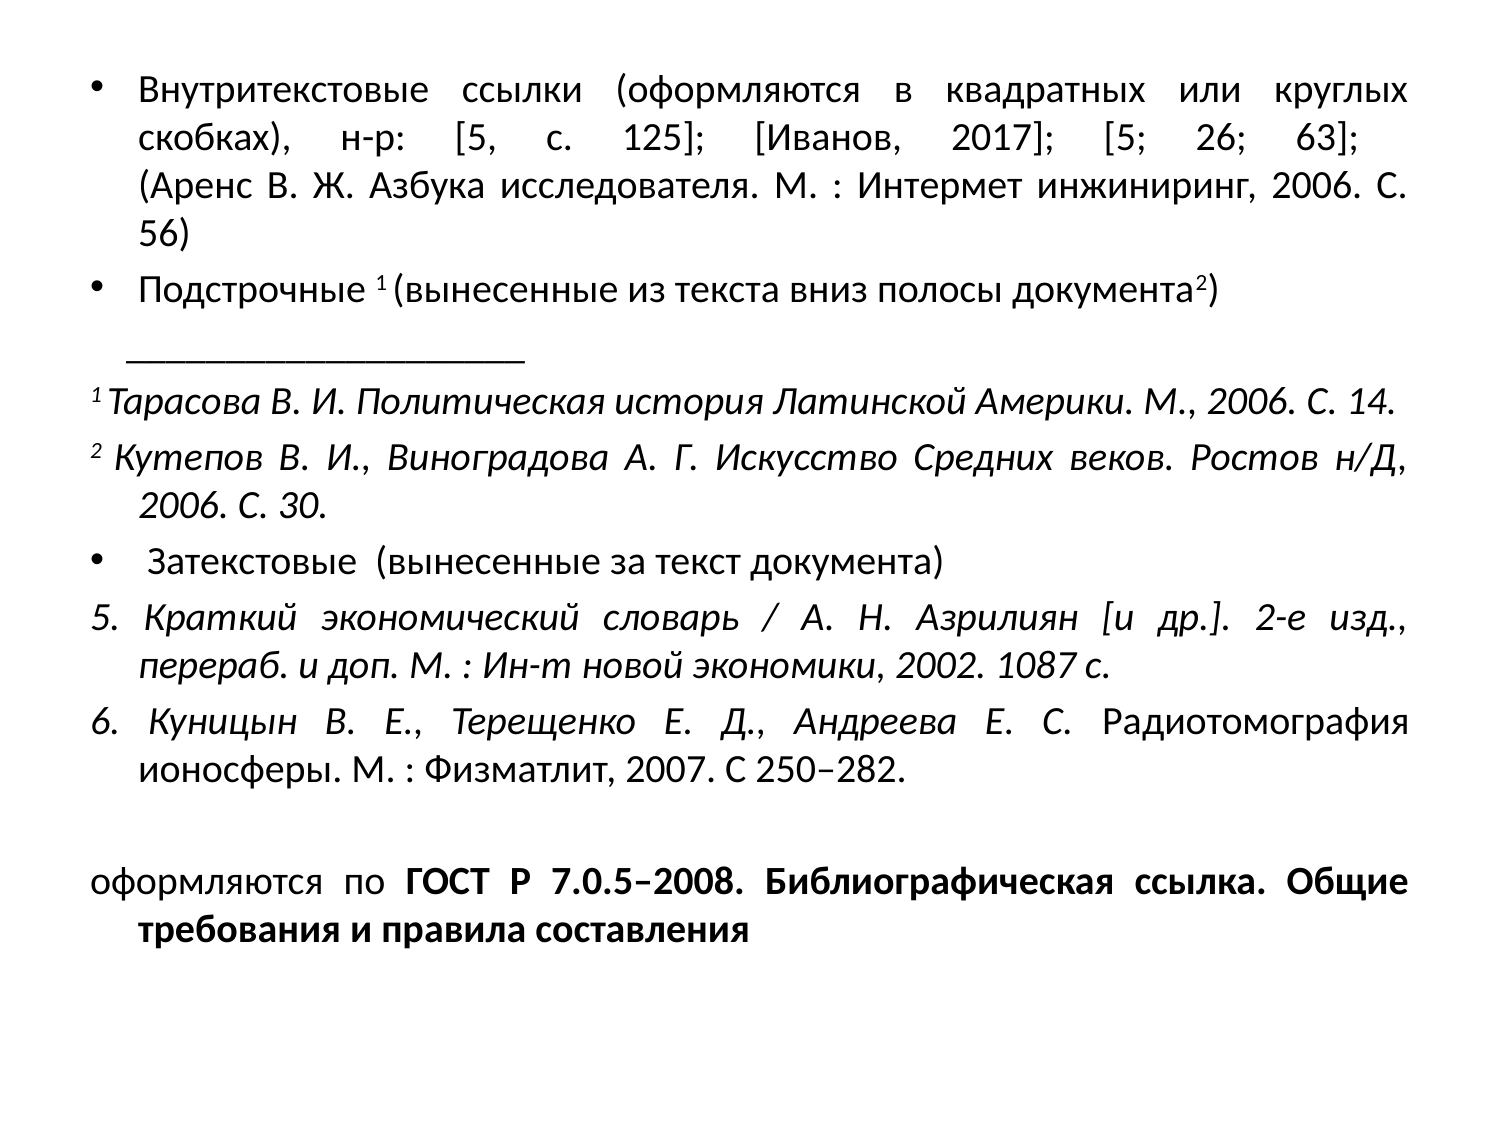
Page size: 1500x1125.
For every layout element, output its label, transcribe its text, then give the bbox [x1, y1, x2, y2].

list Внутритекстовые ссылки (оформляются в квадратных или круглых скобках), н-р: [5, с. 125]; [Иванов, 2017]; [5; 26; 63]; (Аренс В. Ж. Азбука исследователя. М. : Интермет инжиниринг, 2006. С. 56) Подстрочные 1 (вынесенные из текста вниз полосы документа2) ____________________ 1 Тарасова В. И. Политическая история Латинской Америки. М., 2006. С. 14. 2 Кутепов В. И., Виноградова А. Г. Искусство Средних веков. Ростов н/Д, 2006. С. 30. Затекстовые (вынесенные за текст документа) 5. Краткий экономический словарь / А. Н. Азрилиян [и др.]. 2-е изд., перераб. и доп. М. : Ин-т новой экономики, 2002. 1087 с. 6. Куницын В. Е., Терещенко Е. Д., Андреева Е. С. Радиотомография ионосферы. М. : Физматлит, 2007. С 250–282. оформляются по ГОСТ Р 7.0.5–2008. Библиографическая ссылка. Общие требования и правила составления [75, 54, 1425, 1005]
